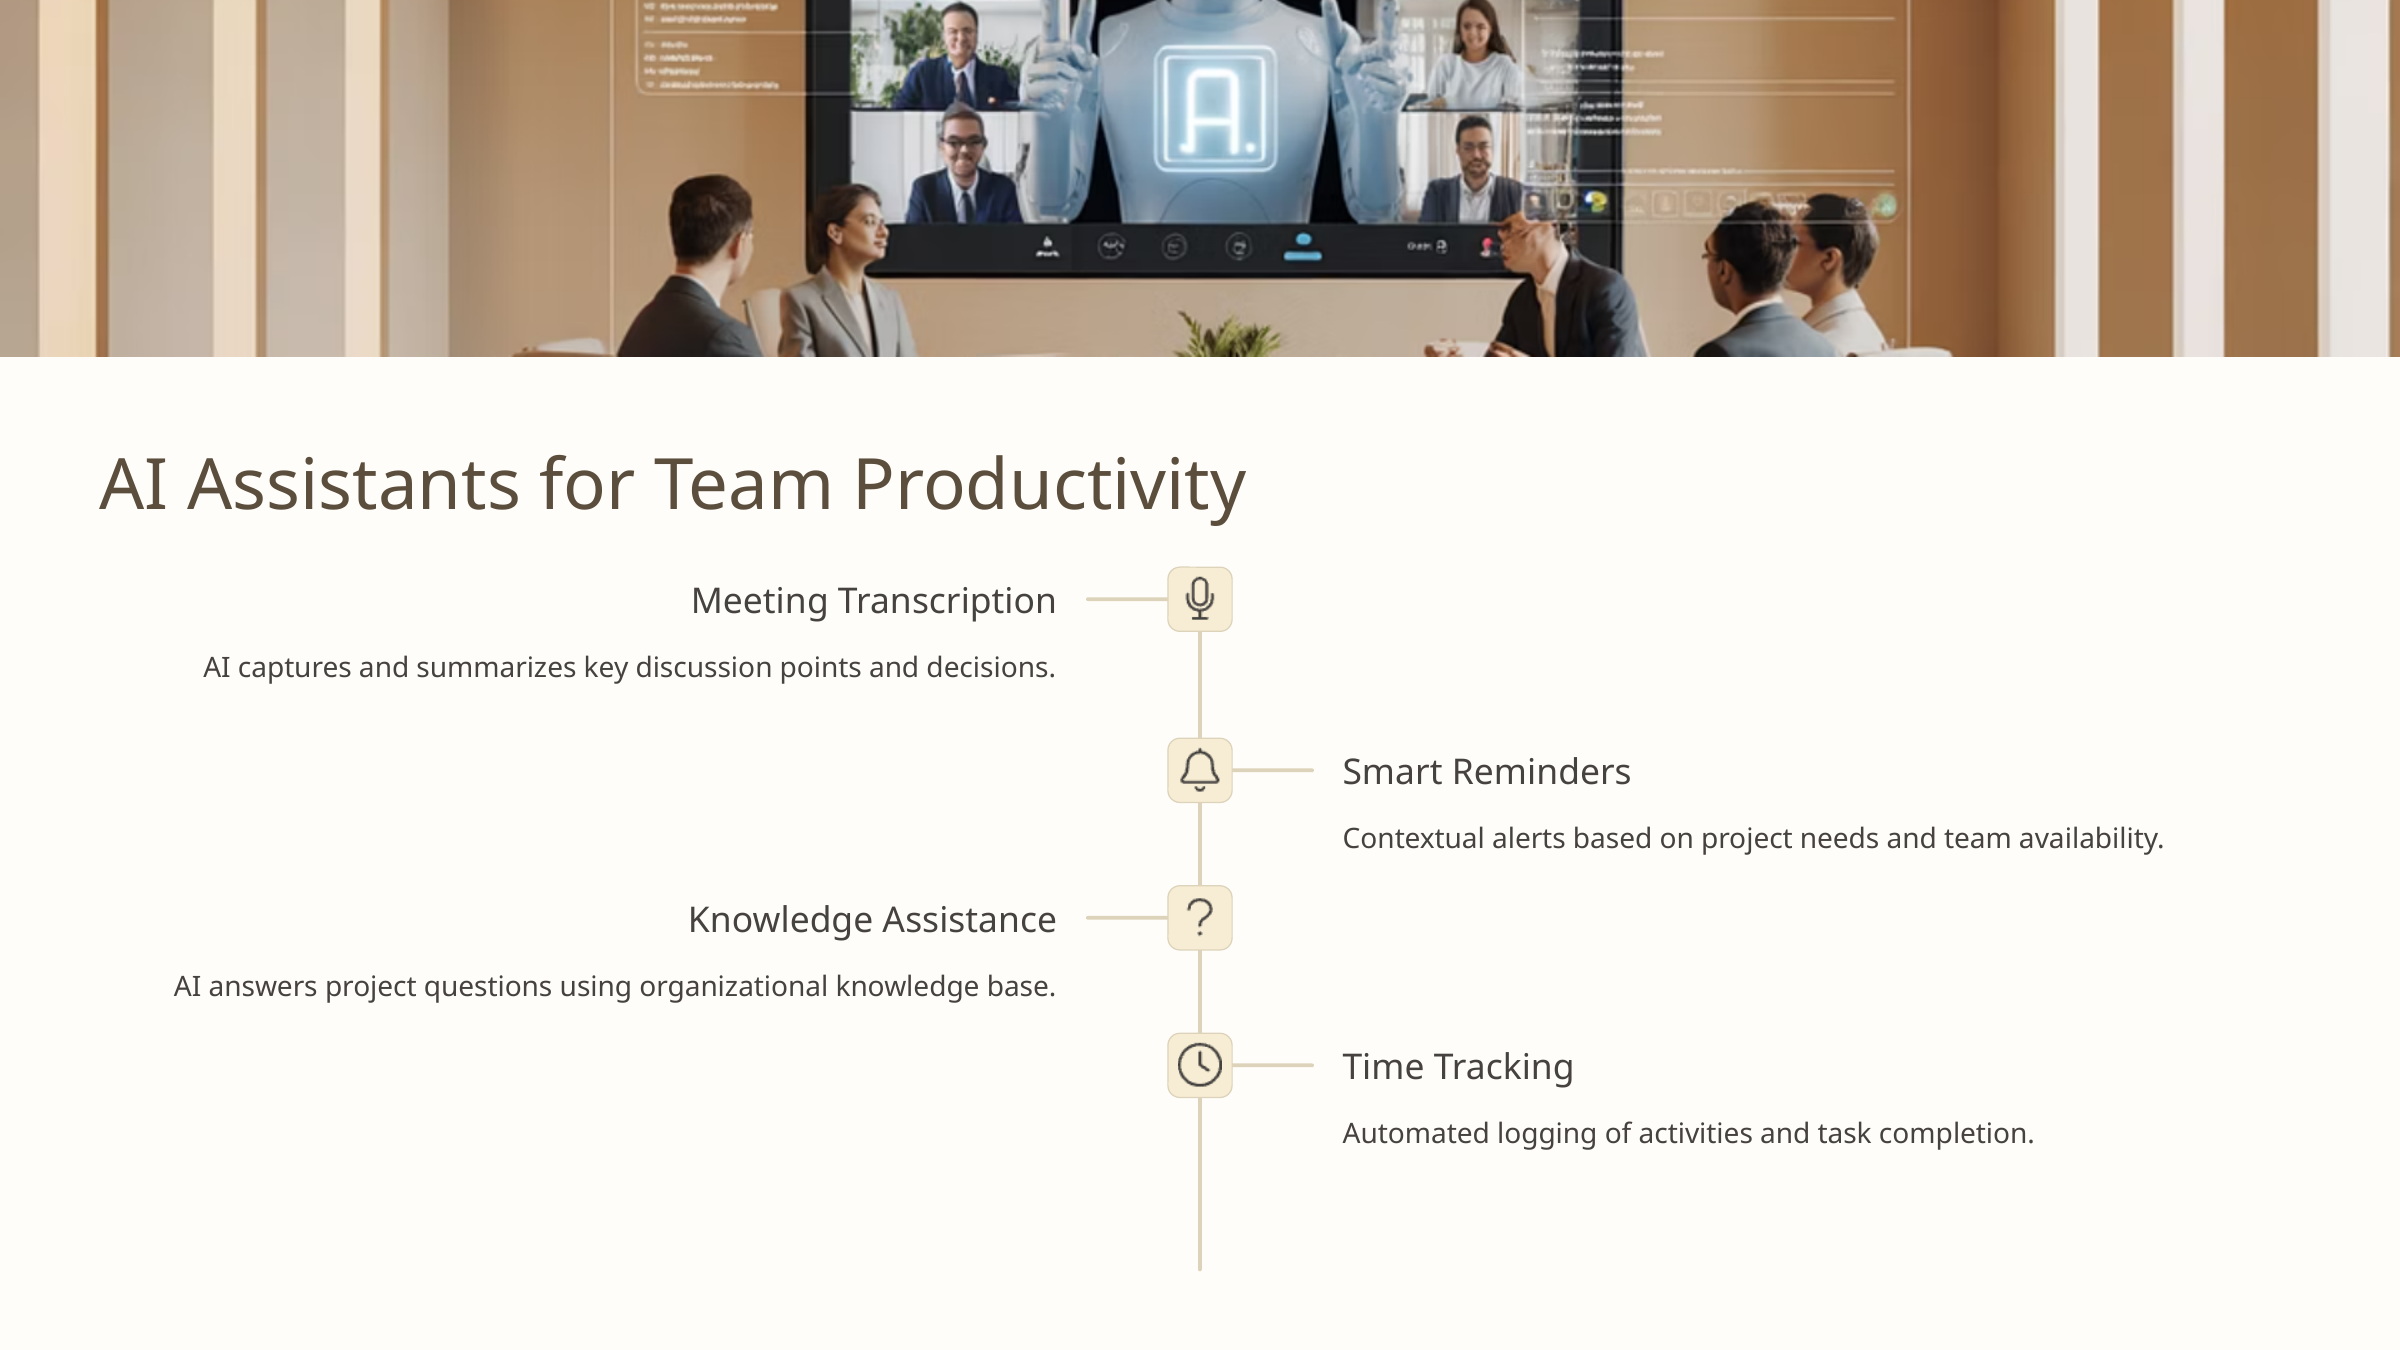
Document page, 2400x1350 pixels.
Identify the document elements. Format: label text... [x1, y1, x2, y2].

text_box [1167, 885, 1233, 950]
text_box [1167, 738, 1233, 803]
text_box Knowledge Assistance [660, 895, 1058, 941]
text_box Automated logging of activities and task completion. [1342, 1104, 2301, 1151]
picture [1178, 743, 1222, 798]
text_box AI Assistants for Team Productivity [99, 435, 1381, 525]
text_box Meeting Transcription [648, 576, 1058, 622]
text_box [1233, 1063, 1314, 1068]
picture [1178, 891, 1222, 945]
text_box [1233, 768, 1314, 773]
text_box [1198, 1098, 1202, 1272]
text_box AI captures and summarizes key discussion points and decisions. [99, 638, 1058, 685]
text_box [1198, 950, 1202, 1033]
picture [1178, 572, 1222, 626]
text_box Smart Reminders [1342, 748, 1700, 793]
text_box [1167, 1033, 1233, 1098]
text_box [1198, 803, 1202, 885]
text_box [1086, 915, 1167, 920]
text_box Contextual alerts based on project needs and team availability. [1342, 809, 2301, 856]
picture [1178, 1038, 1222, 1093]
text_box [1086, 597, 1167, 602]
picture [0, 0, 2400, 357]
text_box Time Tracking [1342, 1043, 1700, 1088]
text_box [1198, 632, 1202, 738]
text_box AI answers project questions using organizational knowledge base. [99, 957, 1058, 1003]
text_box [1167, 567, 1233, 632]
